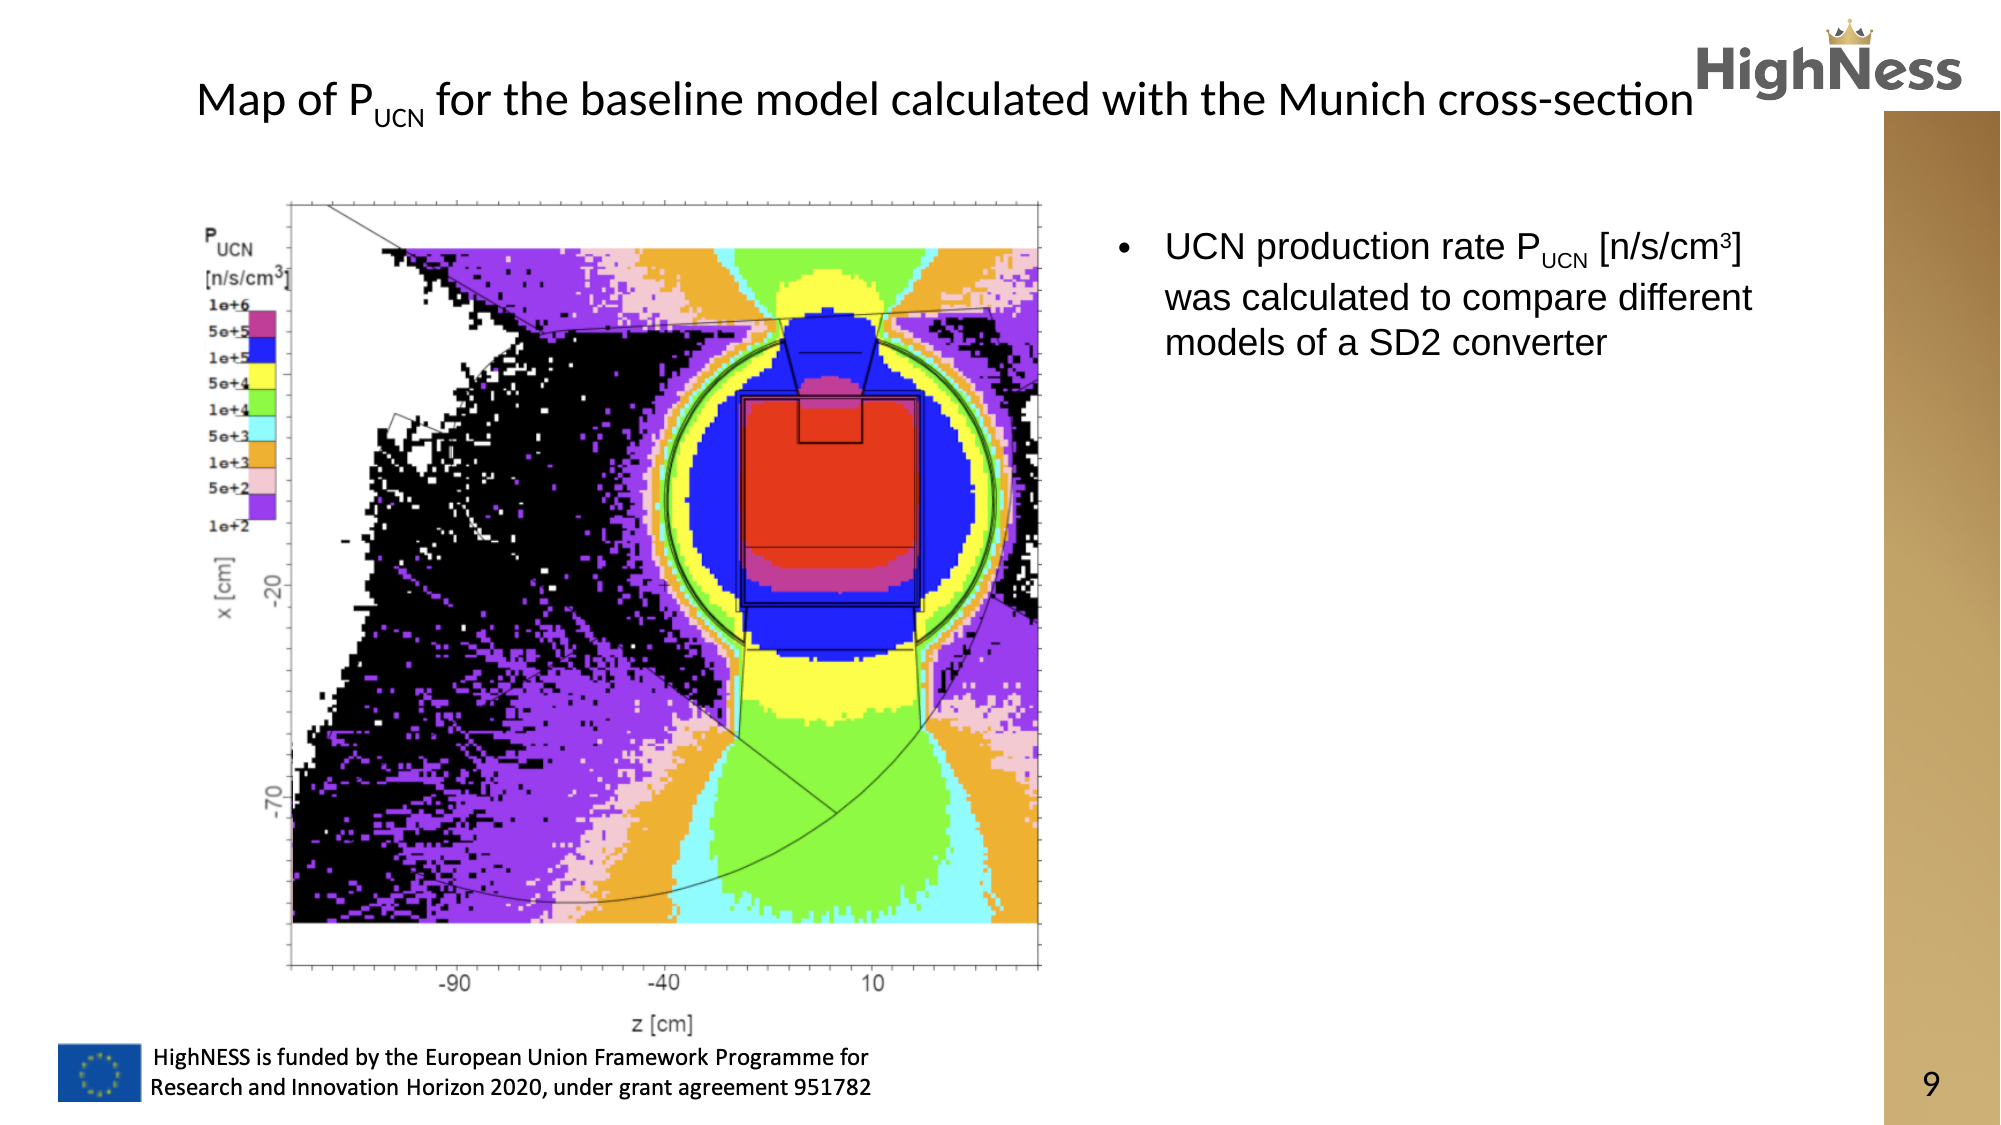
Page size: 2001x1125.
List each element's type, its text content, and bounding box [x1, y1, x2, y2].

picture [115, 200, 1042, 1114]
picture [1563, 0, 2001, 1125]
title Map of PUCN for the baseline model calculated with the Munich cross-section [181, 43, 1717, 152]
text_box UCN production rate PUCN [n/s/cm3] was calculated to compare different models of a SD2 converter [1103, 214, 1826, 371]
